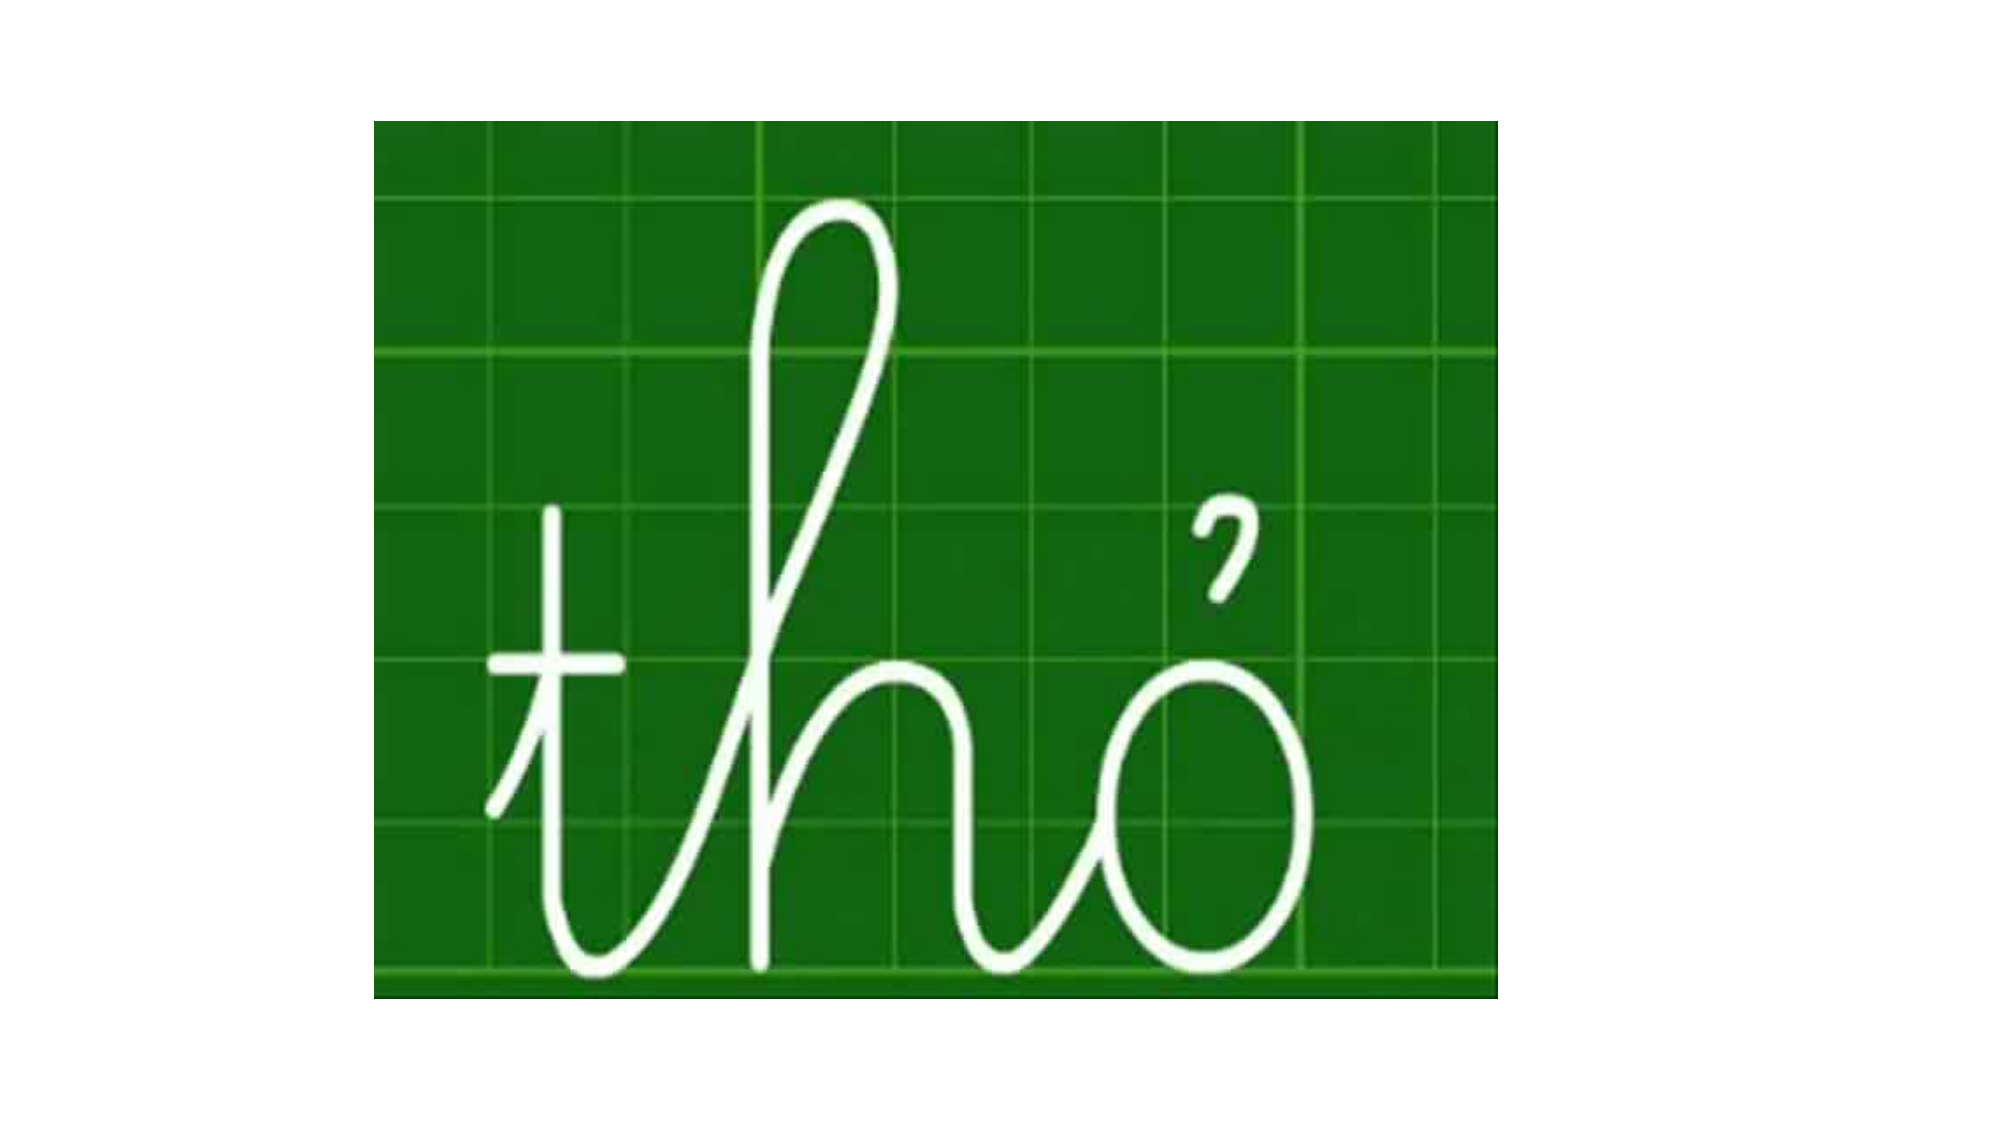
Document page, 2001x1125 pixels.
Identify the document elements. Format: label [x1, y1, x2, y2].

list [373, 120, 1499, 1000]
